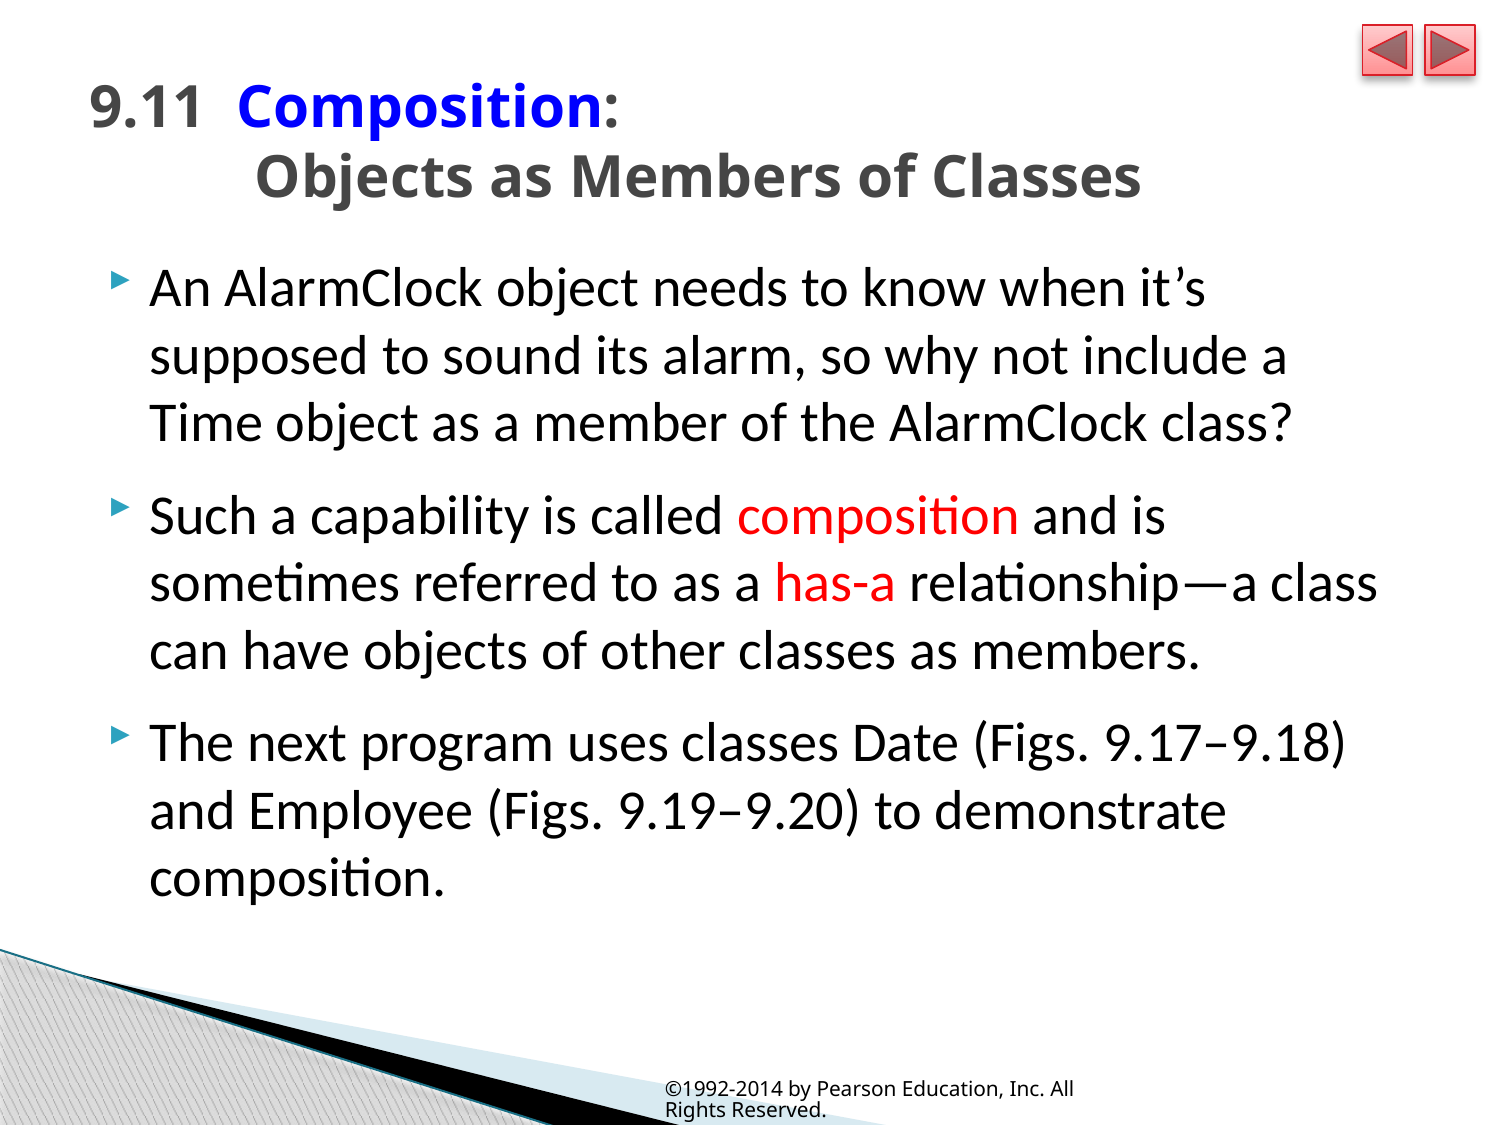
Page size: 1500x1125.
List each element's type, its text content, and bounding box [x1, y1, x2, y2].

title 9.11 Composition: Objects as Members of Classes [75, 45, 1425, 233]
list An AlarmClock object needs to know when it’s supposed to sound its alarm, so why not include a Time object as a member of the AlarmClock class? Such a capability is called composition and is sometimes referred to as a has-a relationship—a class can have objects of other classes as members. The next program uses classes Date (Figs. 9.17–9.18) and Employee (Figs. 9.19–9.20) to demonstrate composition. [75, 242, 1425, 986]
footer ©1992-2014 by Pearson Education, Inc. All Rights Reserved. [650, 1051, 1105, 1112]
